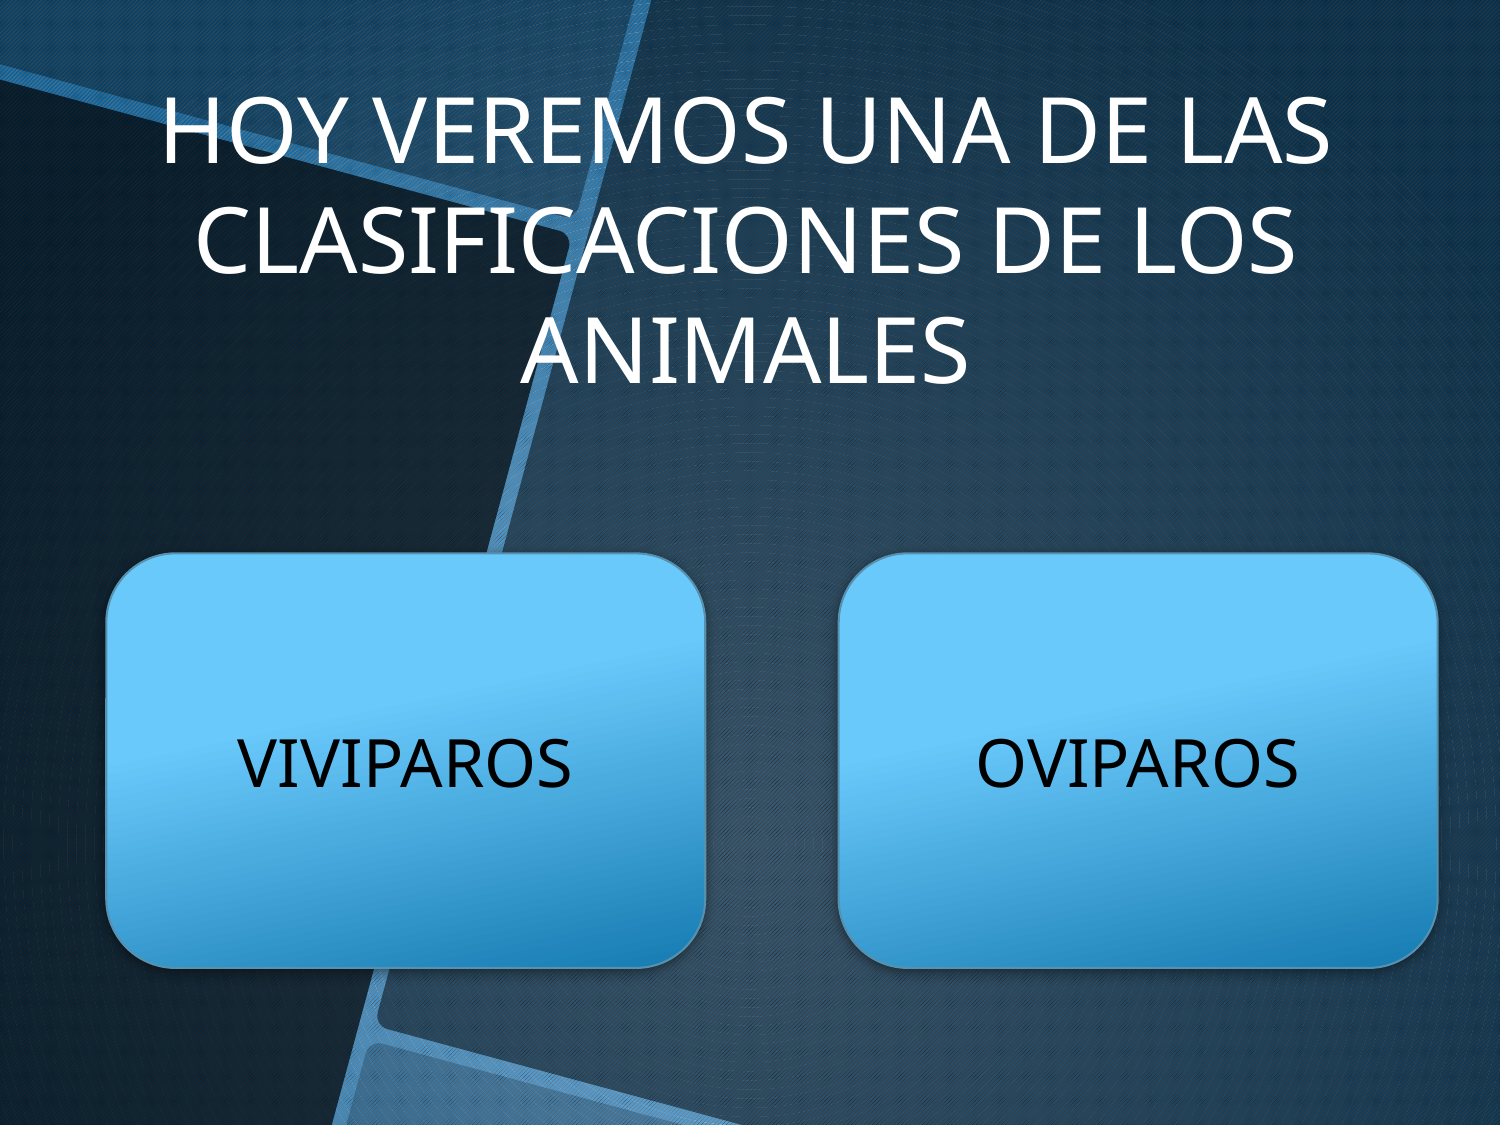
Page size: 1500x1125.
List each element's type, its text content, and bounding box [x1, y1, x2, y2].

title HOY VEREMOS UNA DE LAS CLASIFICACIONES DE LOS ANIMALES [78, 42, 1415, 410]
text_box VIVIPAROS [105, 552, 707, 969]
text_box OVIPAROS [837, 552, 1439, 969]
